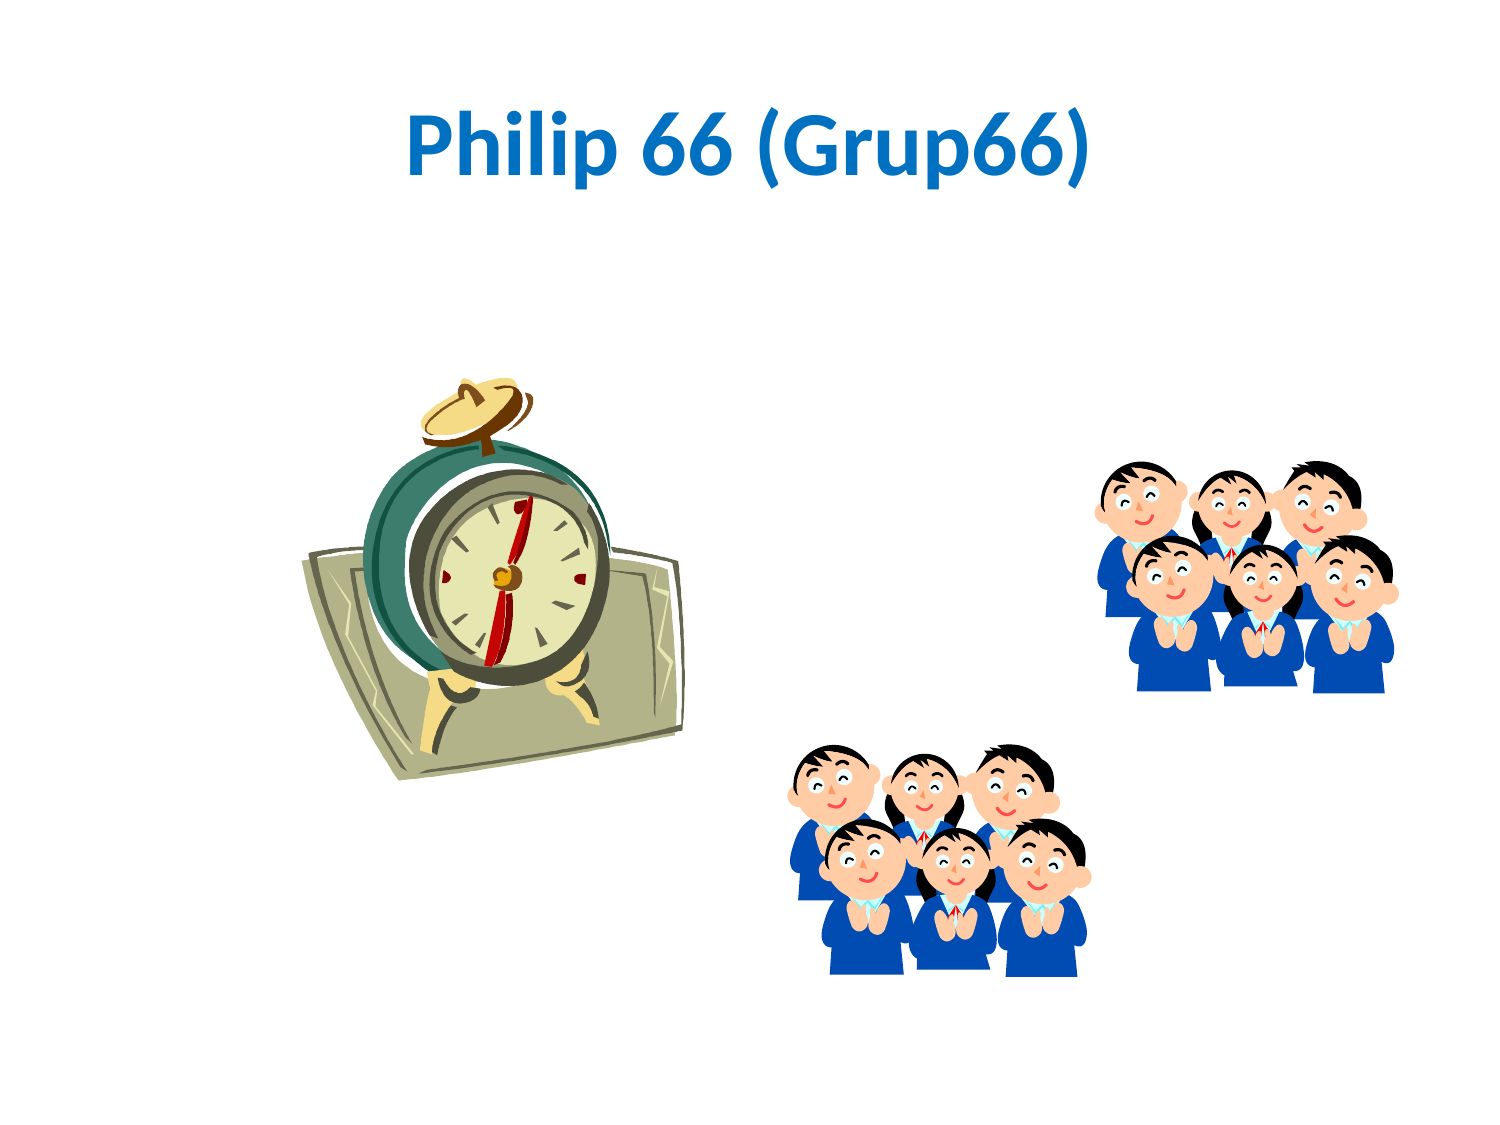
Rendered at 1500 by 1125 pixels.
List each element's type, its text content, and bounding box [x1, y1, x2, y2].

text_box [300, 373, 692, 787]
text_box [761, 739, 1092, 1039]
title Philip 66 (Grup66) [75, 45, 1425, 233]
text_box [1068, 455, 1400, 756]
